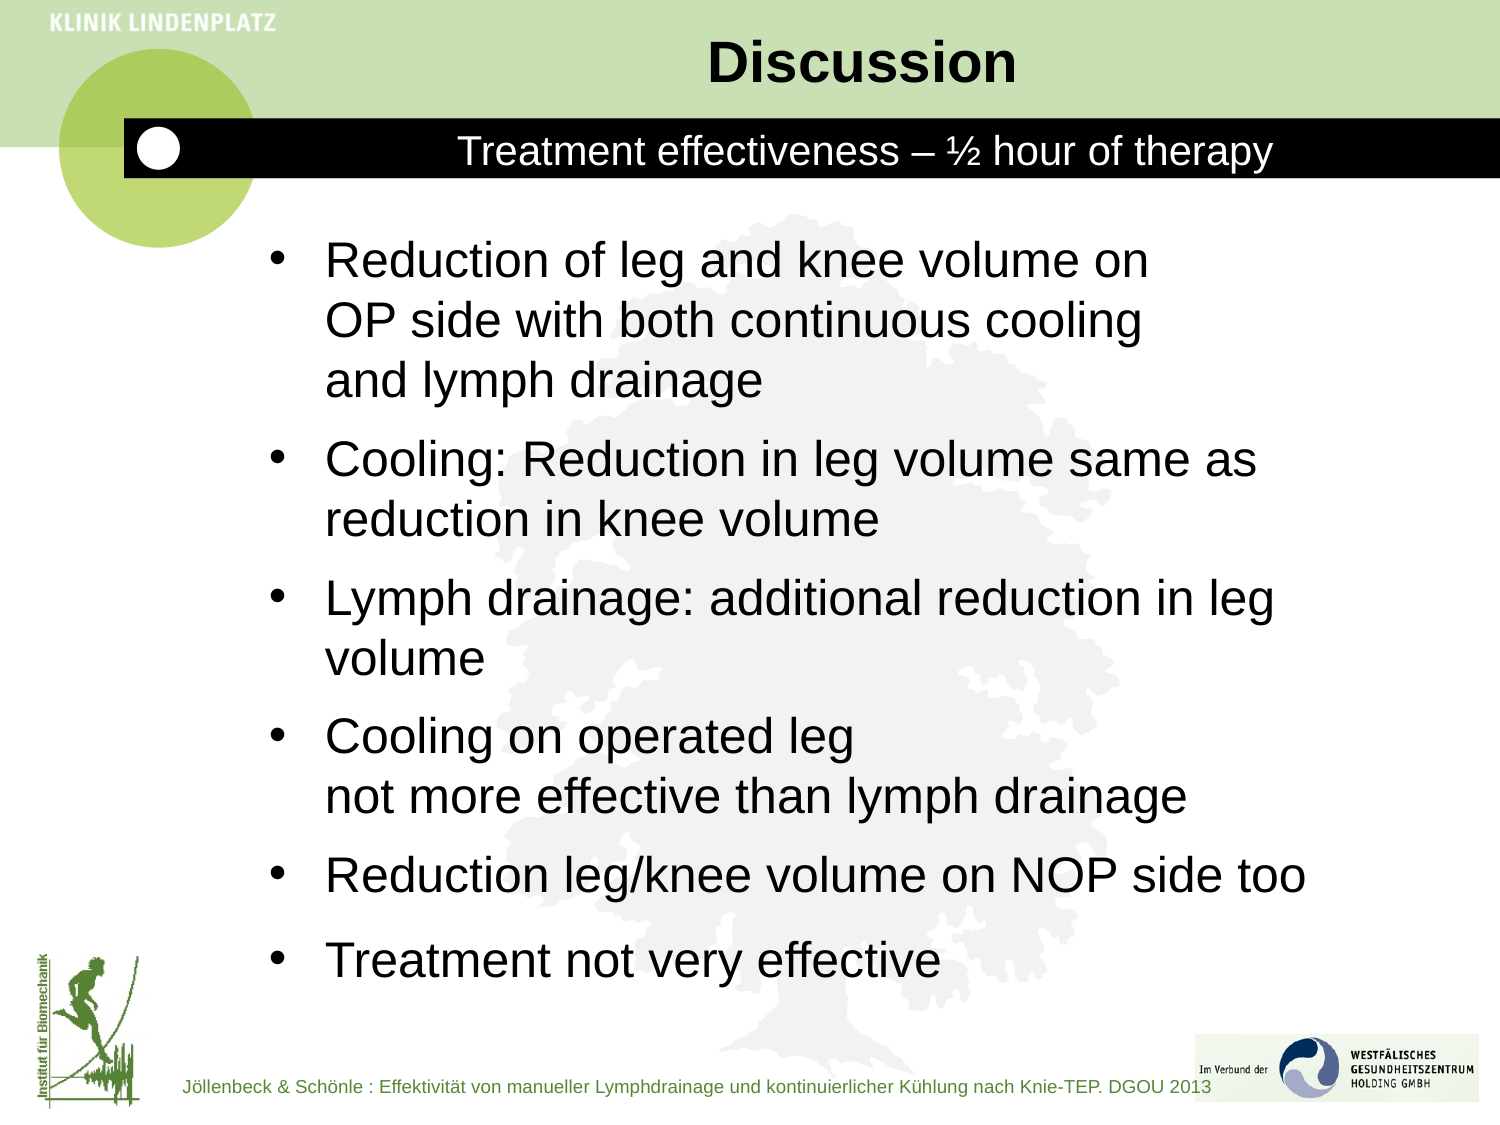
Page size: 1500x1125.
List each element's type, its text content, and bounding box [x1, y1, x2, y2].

title Discussion [242, 0, 1500, 118]
subtitle Treatment effectiveness – ½ hour of therapy [241, 118, 1500, 179]
picture [29, 952, 163, 1112]
text_box Reduction of leg and knee volume on OP side with both continuous cooling and lymph drainage Cooling: Reduction in leg volume same as reduction in knee volume Lymph drainage: additional reduction in leg volume Cooling on operated leg not more effective than lymph drainage Reduction leg/knee volume on NOP side too Treatment not very effective [253, 219, 1459, 988]
picture [0, 0, 1500, 1125]
